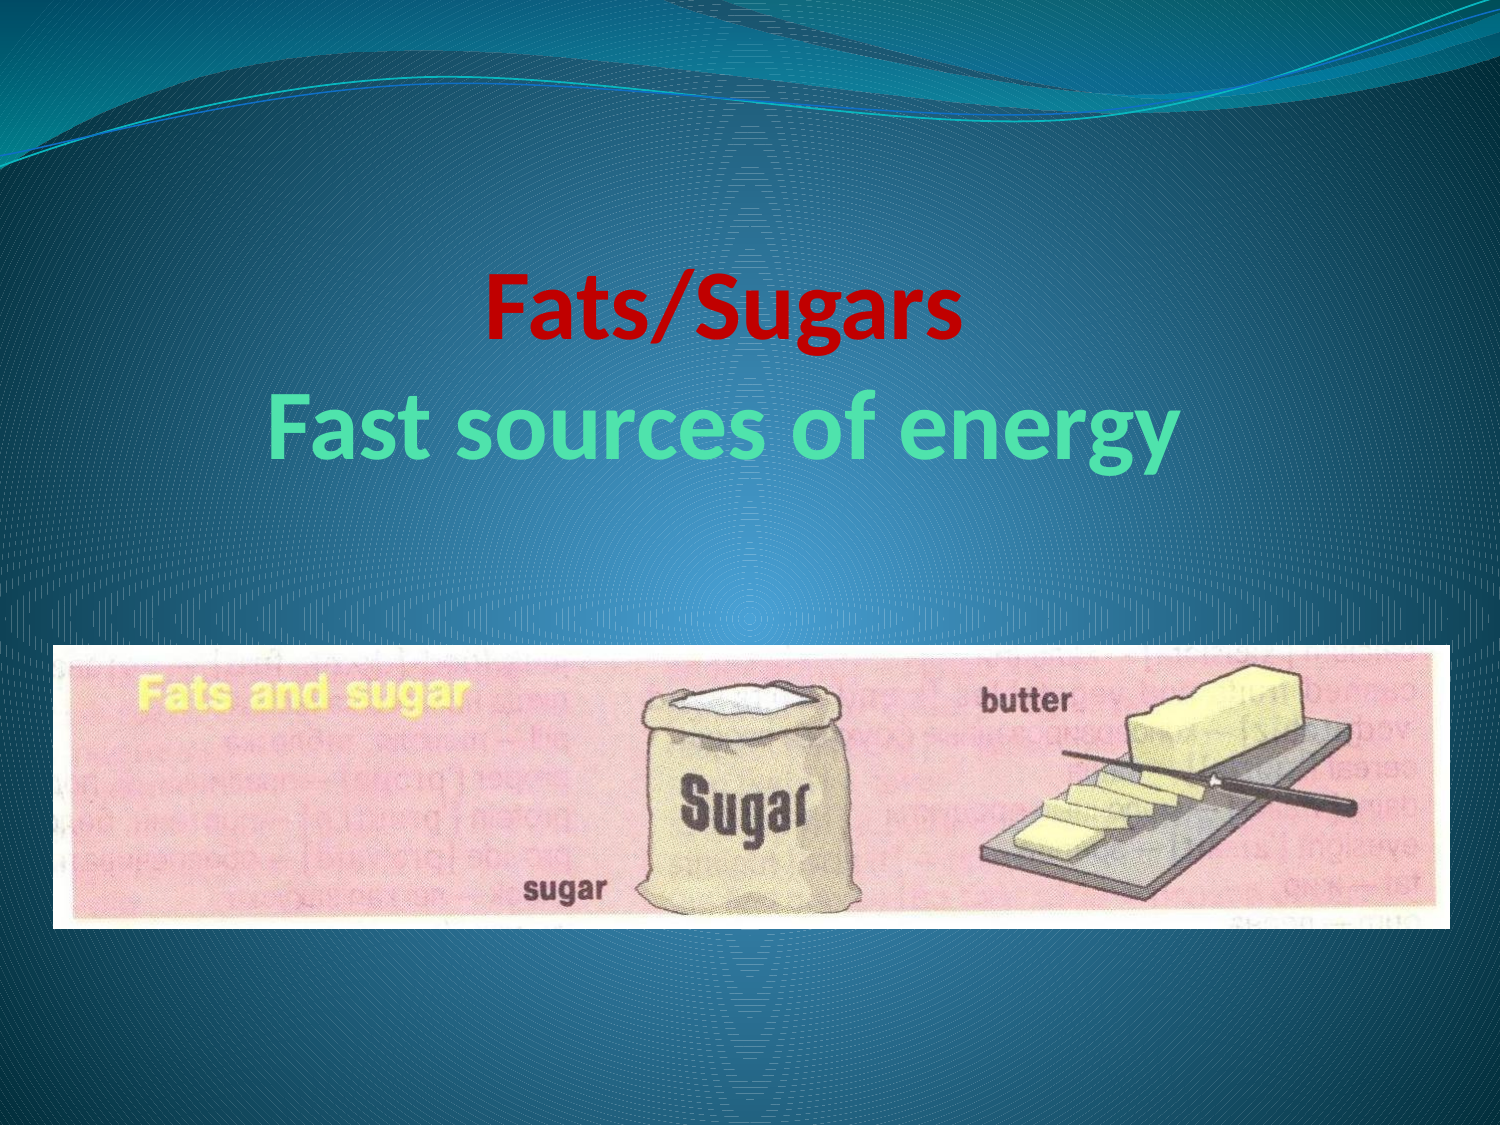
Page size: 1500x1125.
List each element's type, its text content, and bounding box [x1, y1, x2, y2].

title Fats/Sugars Fast sources of energy [86, 216, 1362, 480]
picture [52, 644, 1450, 929]
